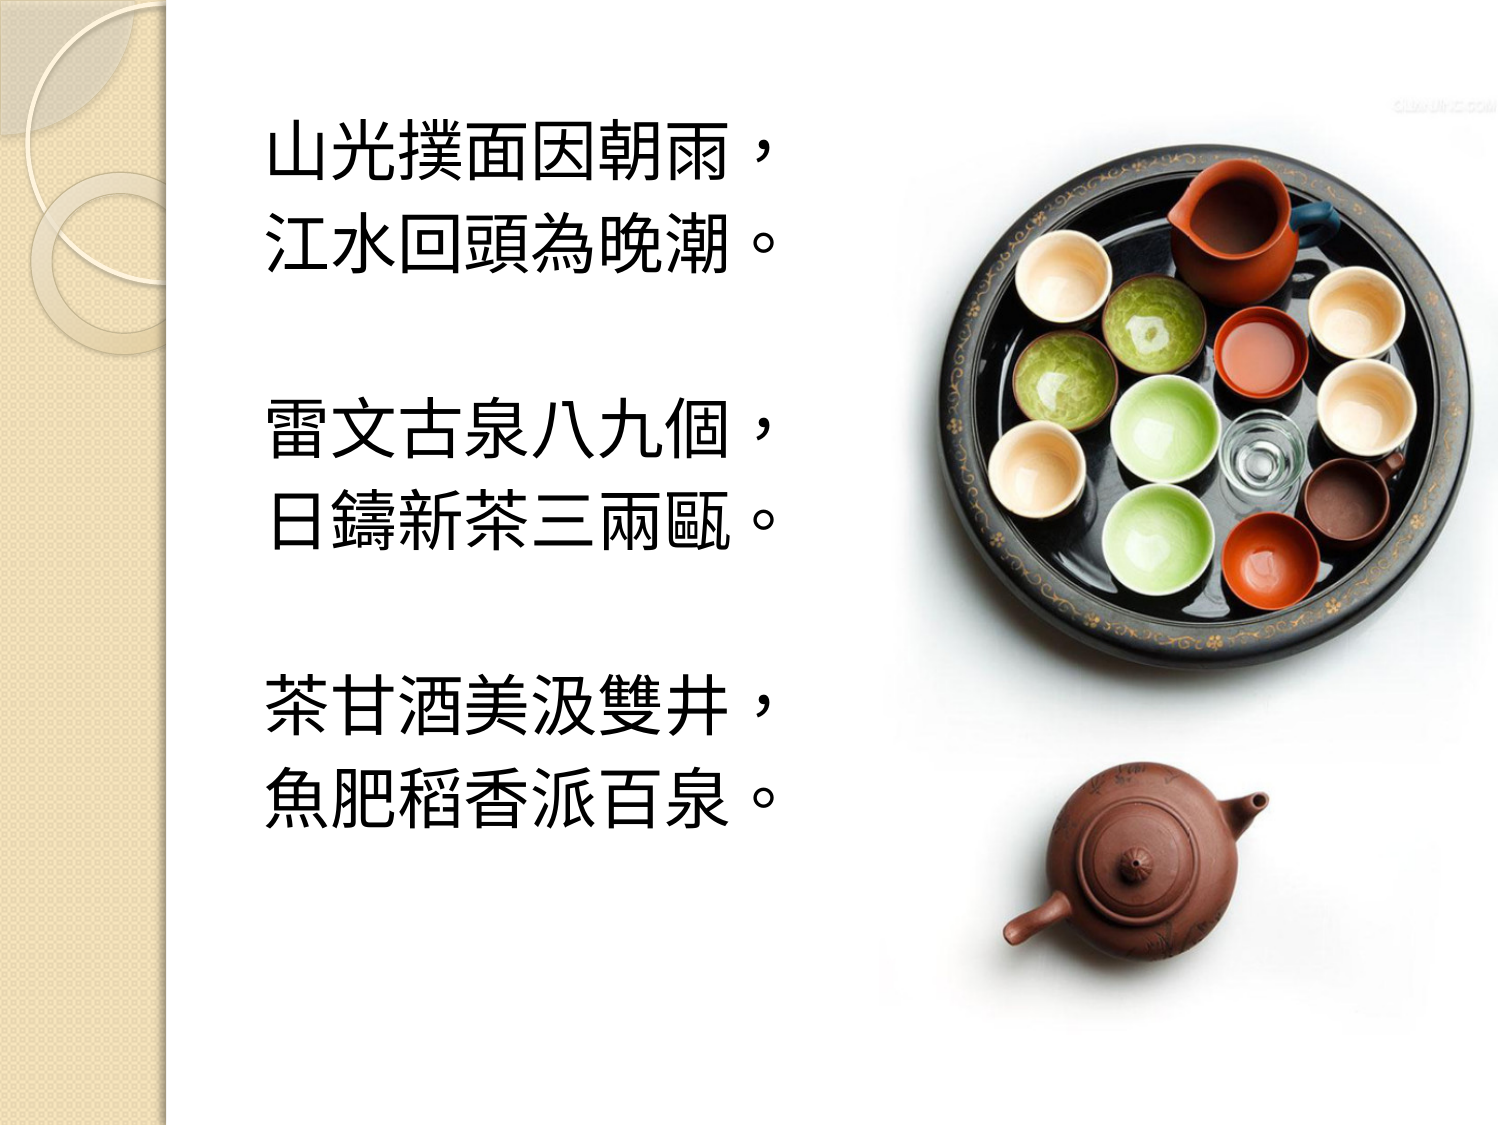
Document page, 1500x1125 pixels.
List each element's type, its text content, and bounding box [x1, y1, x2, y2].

picture [879, 89, 1498, 1036]
list 山光撲面因朝雨， 江水回頭為晚潮。 雷文古泉八九個， 日鑄新茶三兩甌。 茶甘酒美汲雙井， 魚肥稻香派百泉。 [235, 101, 872, 1025]
